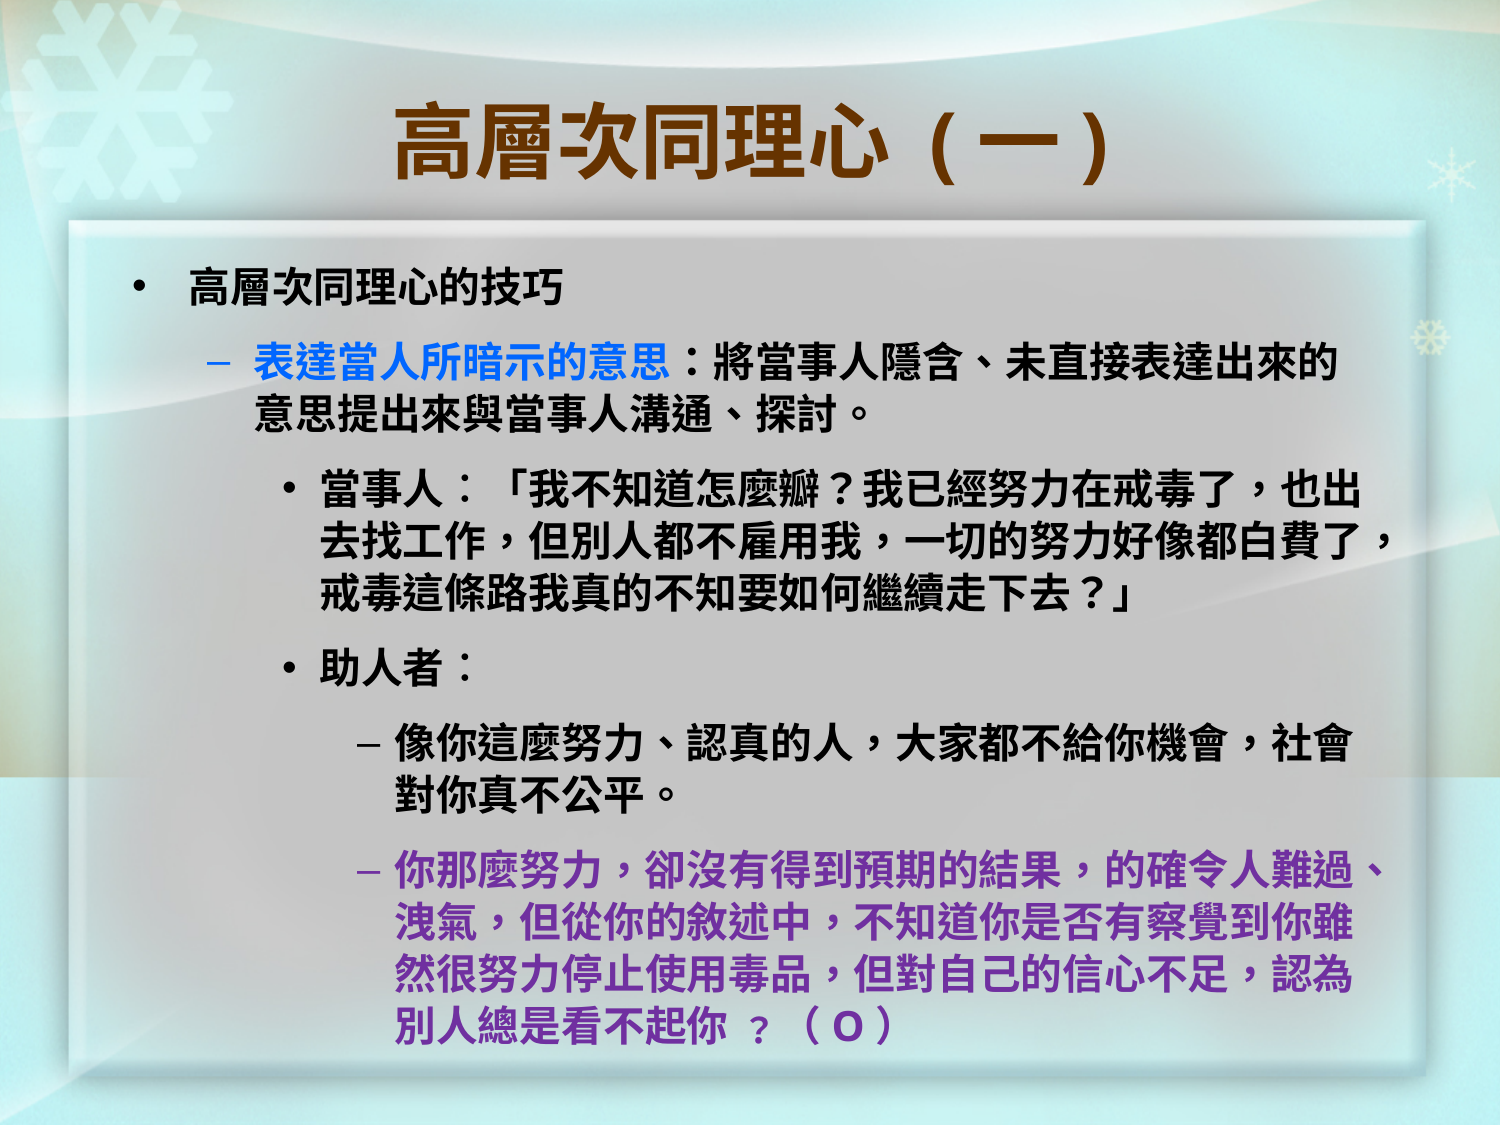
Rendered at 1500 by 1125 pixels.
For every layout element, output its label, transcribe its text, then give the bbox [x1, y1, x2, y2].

title 高層次同理心 (一) [75, 45, 1425, 233]
picture [0, 0, 1500, 1125]
list 高層次同理心的技巧 表達當人所暗示的意思：將當事人隱含、未直接表達出來的意思提出來與當事人溝通、探討。 當事人︰「我不知道怎麼瓣？我已經努力在戒毒了，也出去找工作，但別人都不雇用我，一切的努力好像都白費了，戒毒這條路我真的不知要如何繼續走下去？」 助人者︰ 像你這麼努力、認真的人，大家都不給你機會，社會對你真不公平。 你那麼努力，卻沒有得到預期的結果，的確令人難過、洩氣，但從你的敘述中，不知道你是否有察覺到你雖然很努力停止使用毒品，但對自己的信心不足，認為別人總是看不起你 ﹖（O） [117, 250, 1383, 1114]
